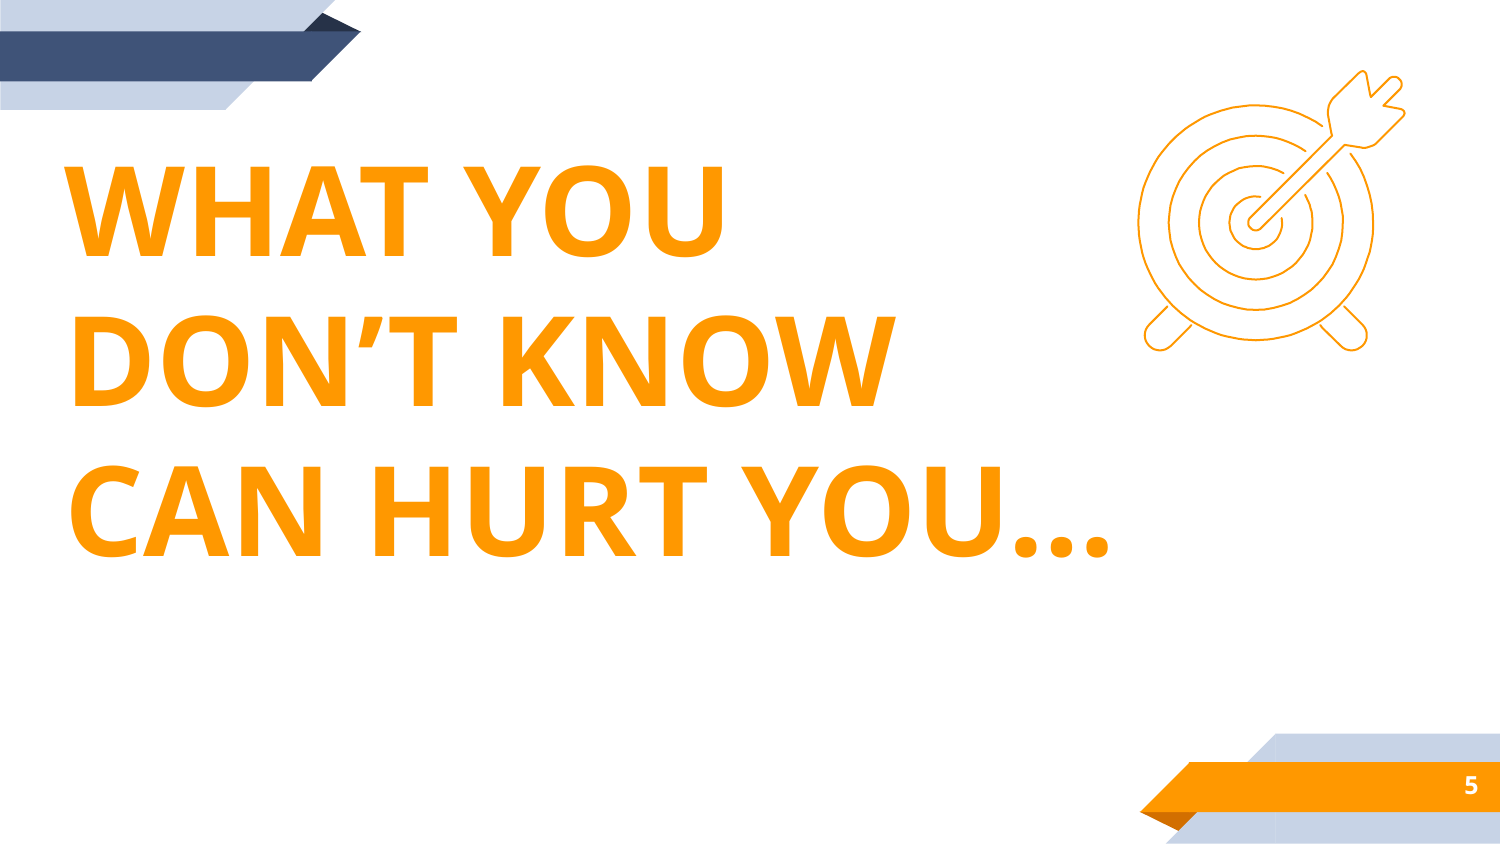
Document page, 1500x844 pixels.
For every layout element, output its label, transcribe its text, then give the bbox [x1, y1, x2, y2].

title WHAT YOU DON’T KNOW CAN HURT YOU… [49, 155, 1154, 557]
slide_number 5 [1249, 760, 1494, 813]
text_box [1137, 70, 1405, 351]
